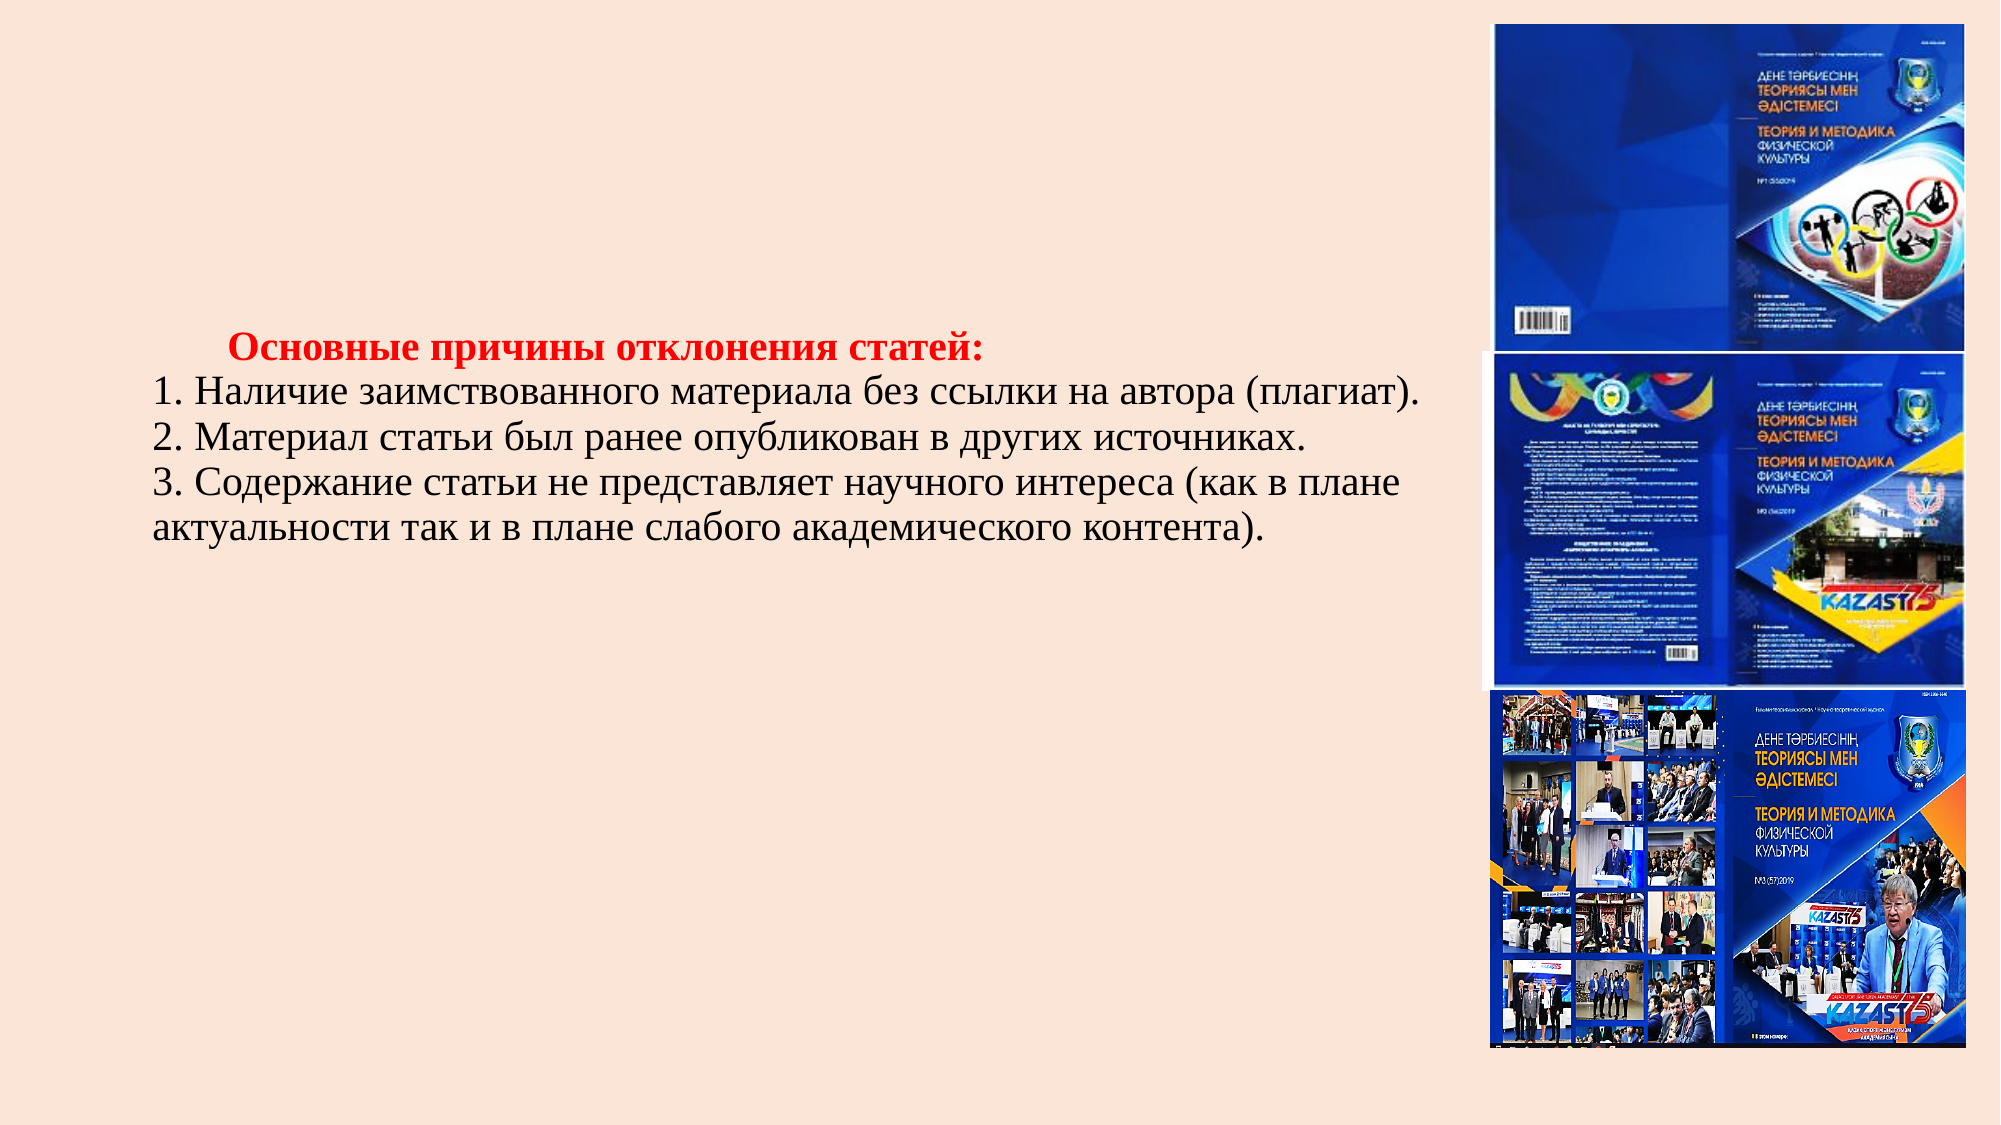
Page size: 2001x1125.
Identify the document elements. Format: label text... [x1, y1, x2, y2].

title Основные причины отклонения статей: 1. Наличие заимствованного материала без ссылки на автора (плагиат). 2. Материал статьи был ранее опубликован в других источниках. 3. Содержание статьи не представляет научного интереса (как в плане актуальности так и в плане слабого академического контента). [137, 24, 1471, 899]
picture [1482, 24, 1966, 1048]
